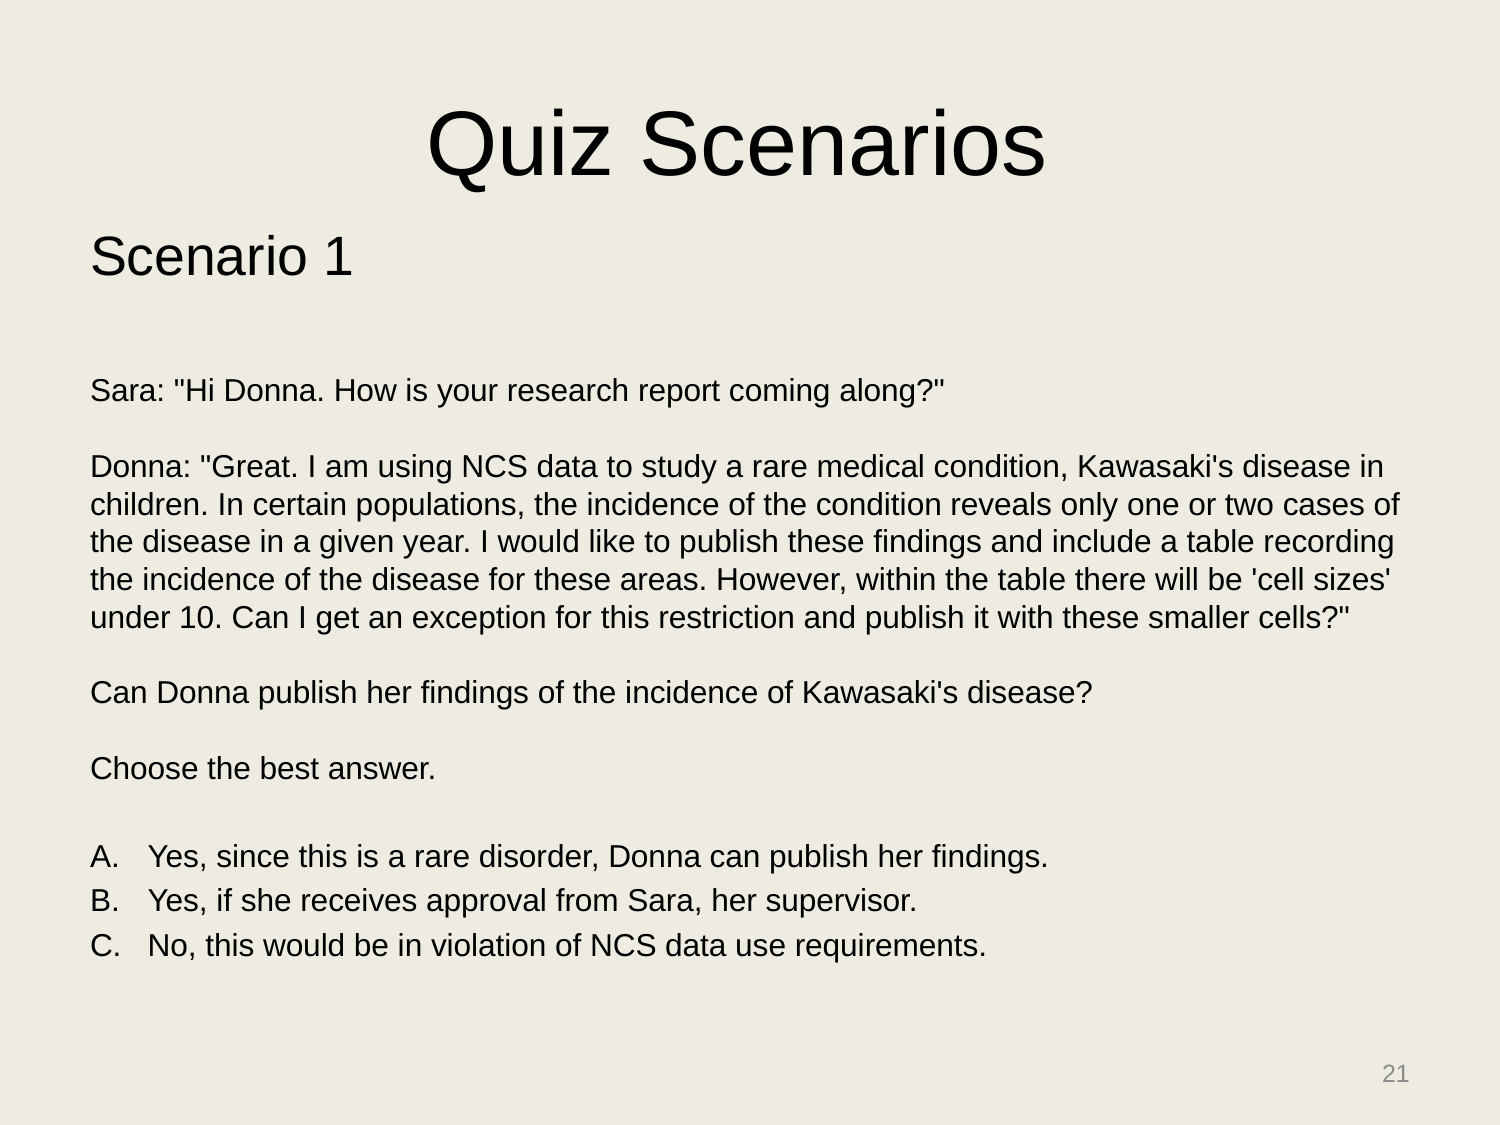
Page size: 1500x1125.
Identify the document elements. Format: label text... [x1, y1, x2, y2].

list Scenario 1 Sara: "Hi Donna. How is your research report coming along?" Donna: "Great. I am using NCS data to study a rare medical condition, Kawasaki's disease in children. In certain populations, the incidence of the condition reveals only one or two cases of the disease in a given year. I would like to publish these findings and include a table recording the incidence of the disease for these areas. However, within the table there will be 'cell sizes' under 10. Can I get an exception for this restriction and publish it with these smaller cells?" Can Donna publish her findings of the incidence of Kawasaki's disease? Choose the best answer. Yes, since this is a rare disorder, Donna can publish her findings. Yes, if she receives approval from Sara, her supervisor. No, this would be in violation of NCS data use requirements. [75, 212, 1425, 980]
slide_number 21 [1074, 1042, 1425, 1103]
title Quiz Scenarios [75, 45, 1425, 212]
